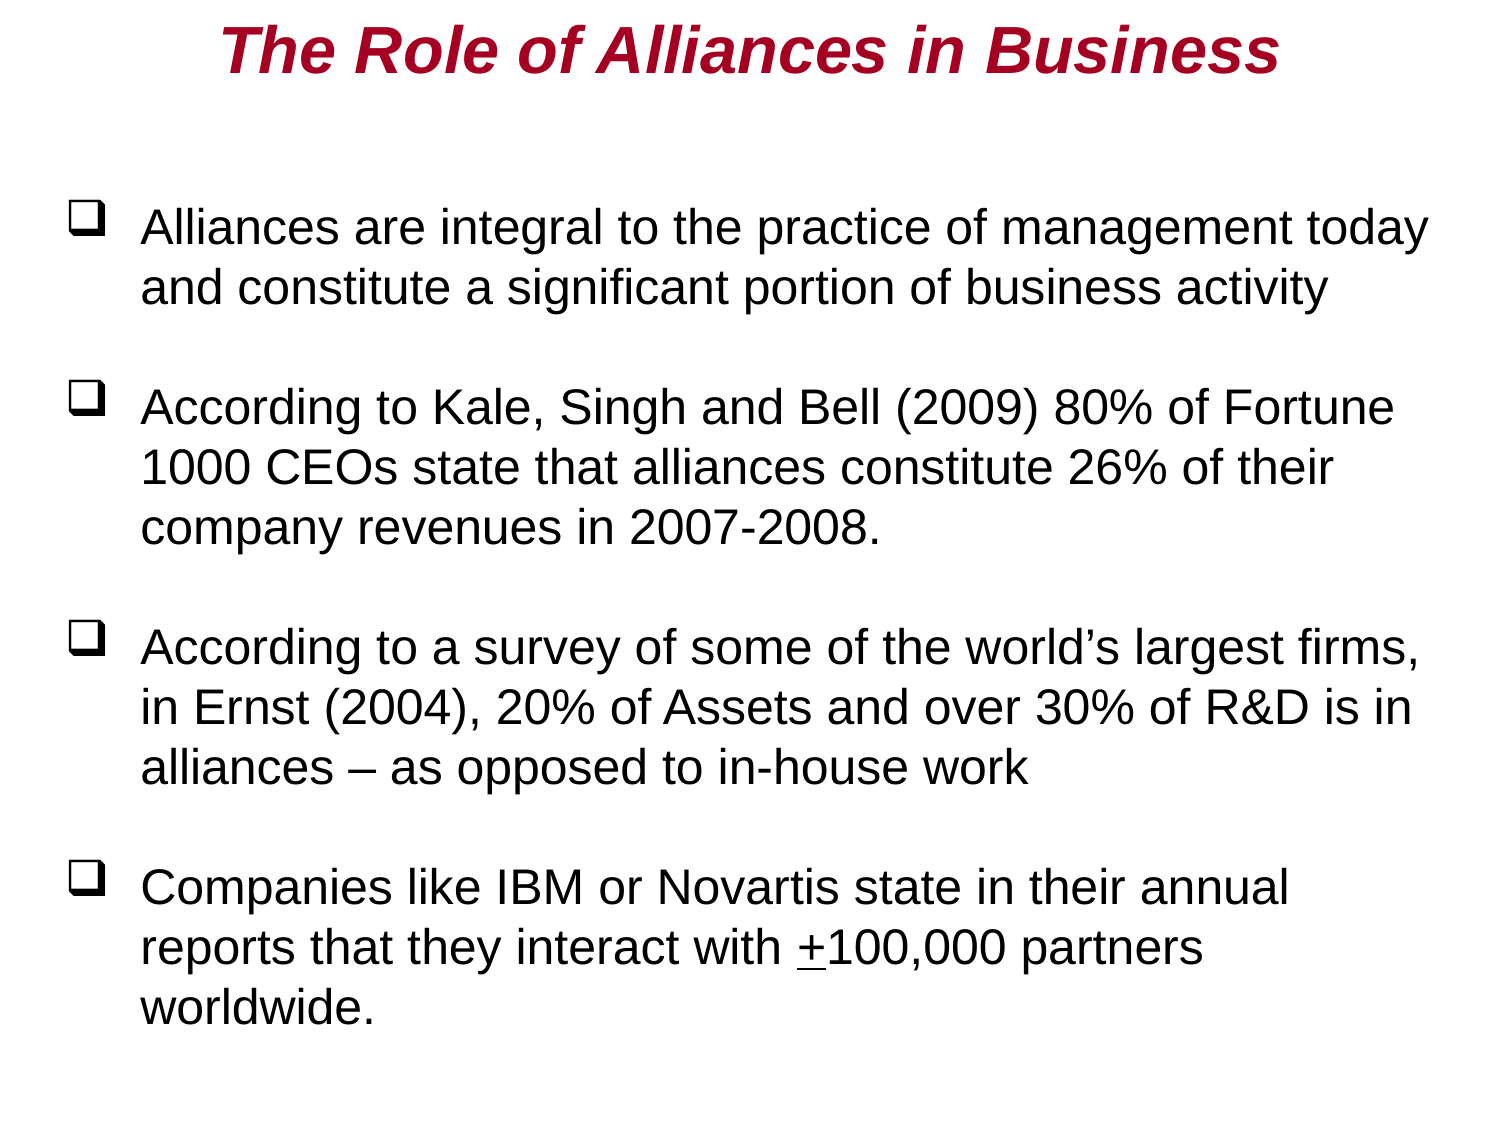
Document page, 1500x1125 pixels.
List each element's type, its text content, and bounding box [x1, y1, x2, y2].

text_box Alliances are integral to the practice of management today and constitute a significant portion of business activity According to Kale, Singh and Bell (2009) 80% of Fortune 1000 CEOs state that alliances constitute 26% of their company revenues in 2007-2008. According to a survey of some of the world’s largest firms, in Ernst (2004), 20% of Assets and over 30% of R&D is in alliances – as opposed to in-house work Companies like IBM or Novartis state in their annual reports that they interact with +100,000 partners worldwide. [49, 187, 1463, 1043]
text_box The Role of Alliances in Business [50, 0, 1450, 95]
